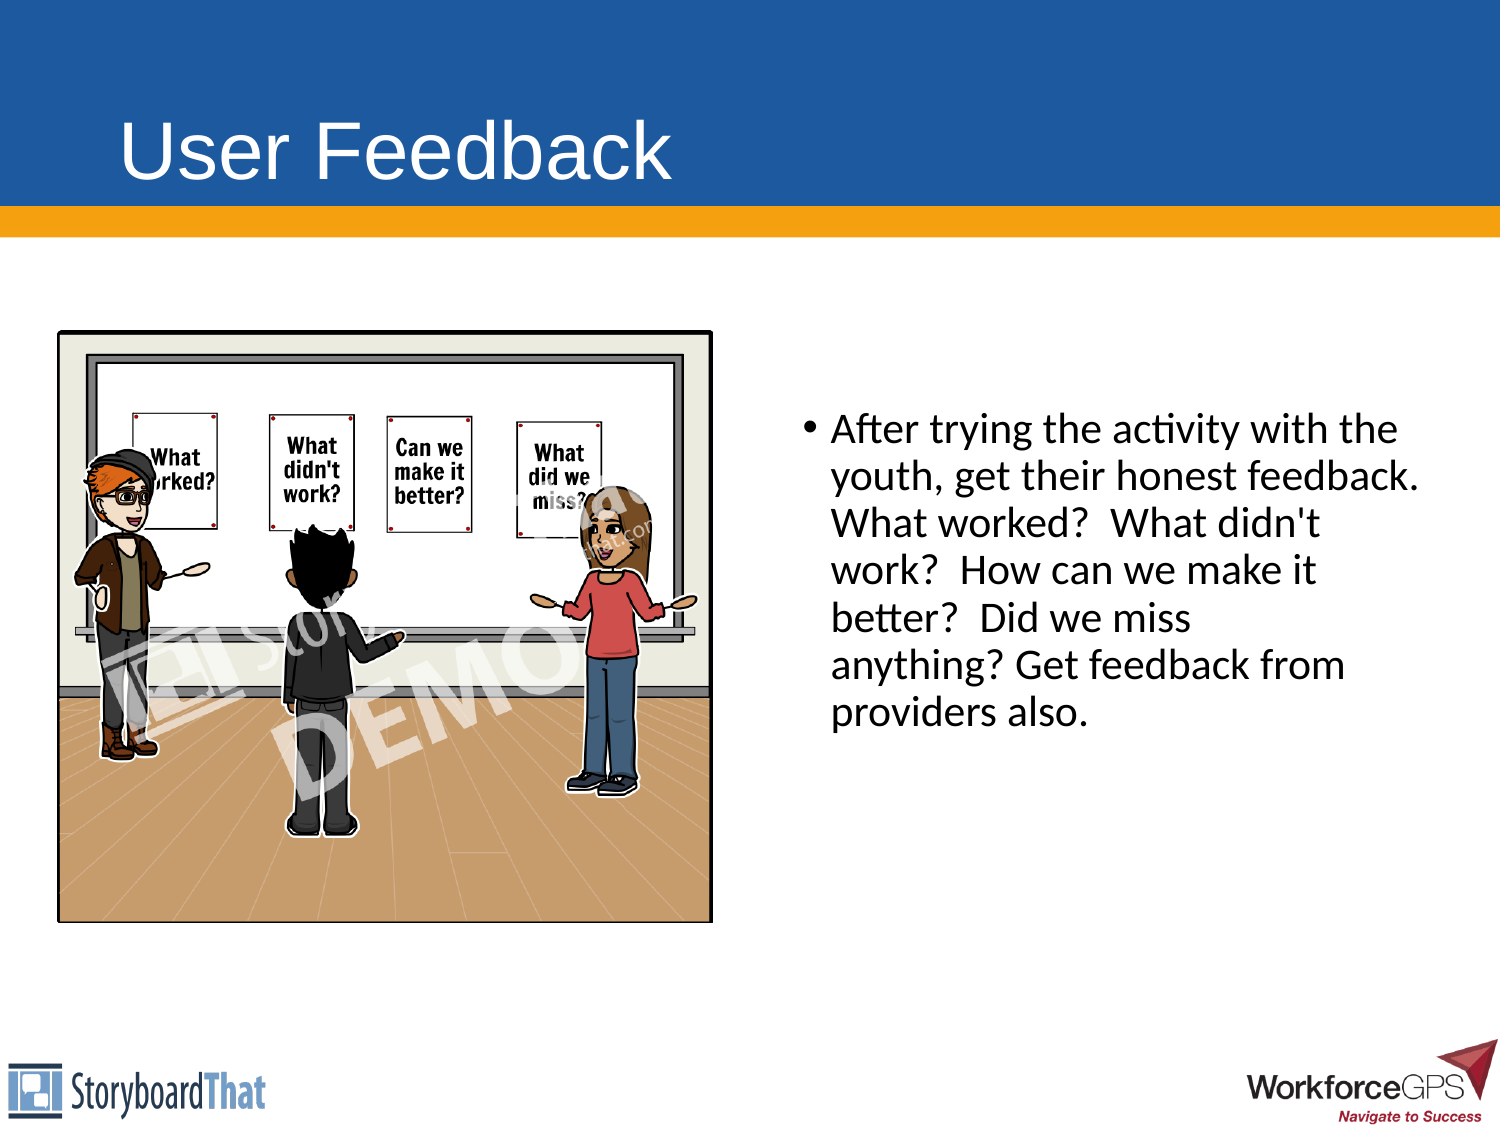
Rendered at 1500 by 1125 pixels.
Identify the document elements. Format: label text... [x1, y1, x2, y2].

title User Feedback [103, 2, 1397, 206]
picture [1244, 1038, 1500, 1125]
picture [7, 1060, 268, 1120]
picture [56, 329, 714, 924]
list After trying the activity with the youth, get their honest feedback. What worked? What didn't work? How can we make it better? Did we miss anything? Get feedback from providers also. [787, 329, 1463, 924]
